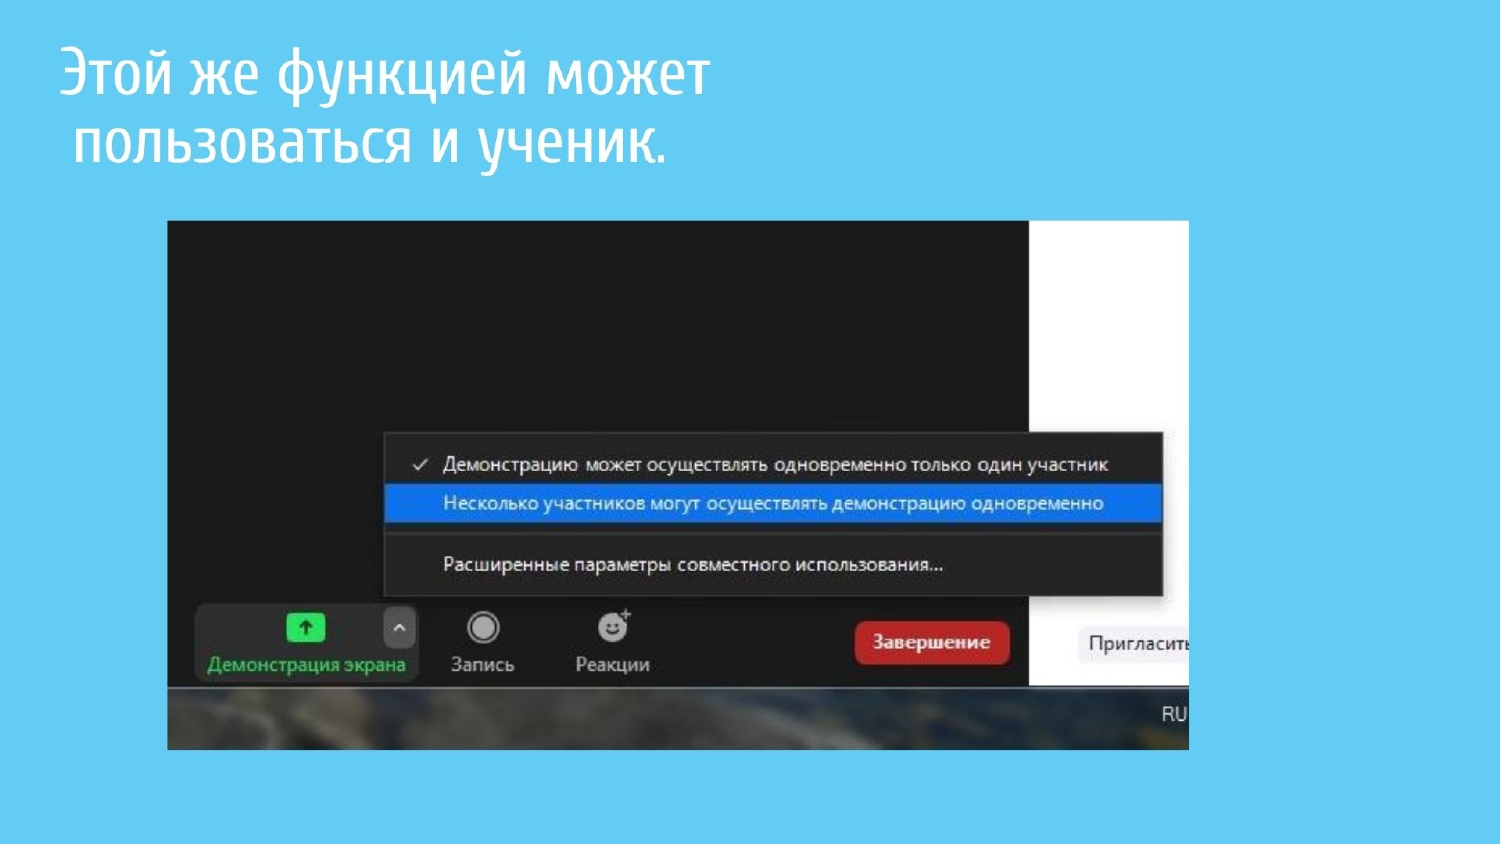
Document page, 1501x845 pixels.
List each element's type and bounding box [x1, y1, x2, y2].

list [0, 0, 1501, 844]
